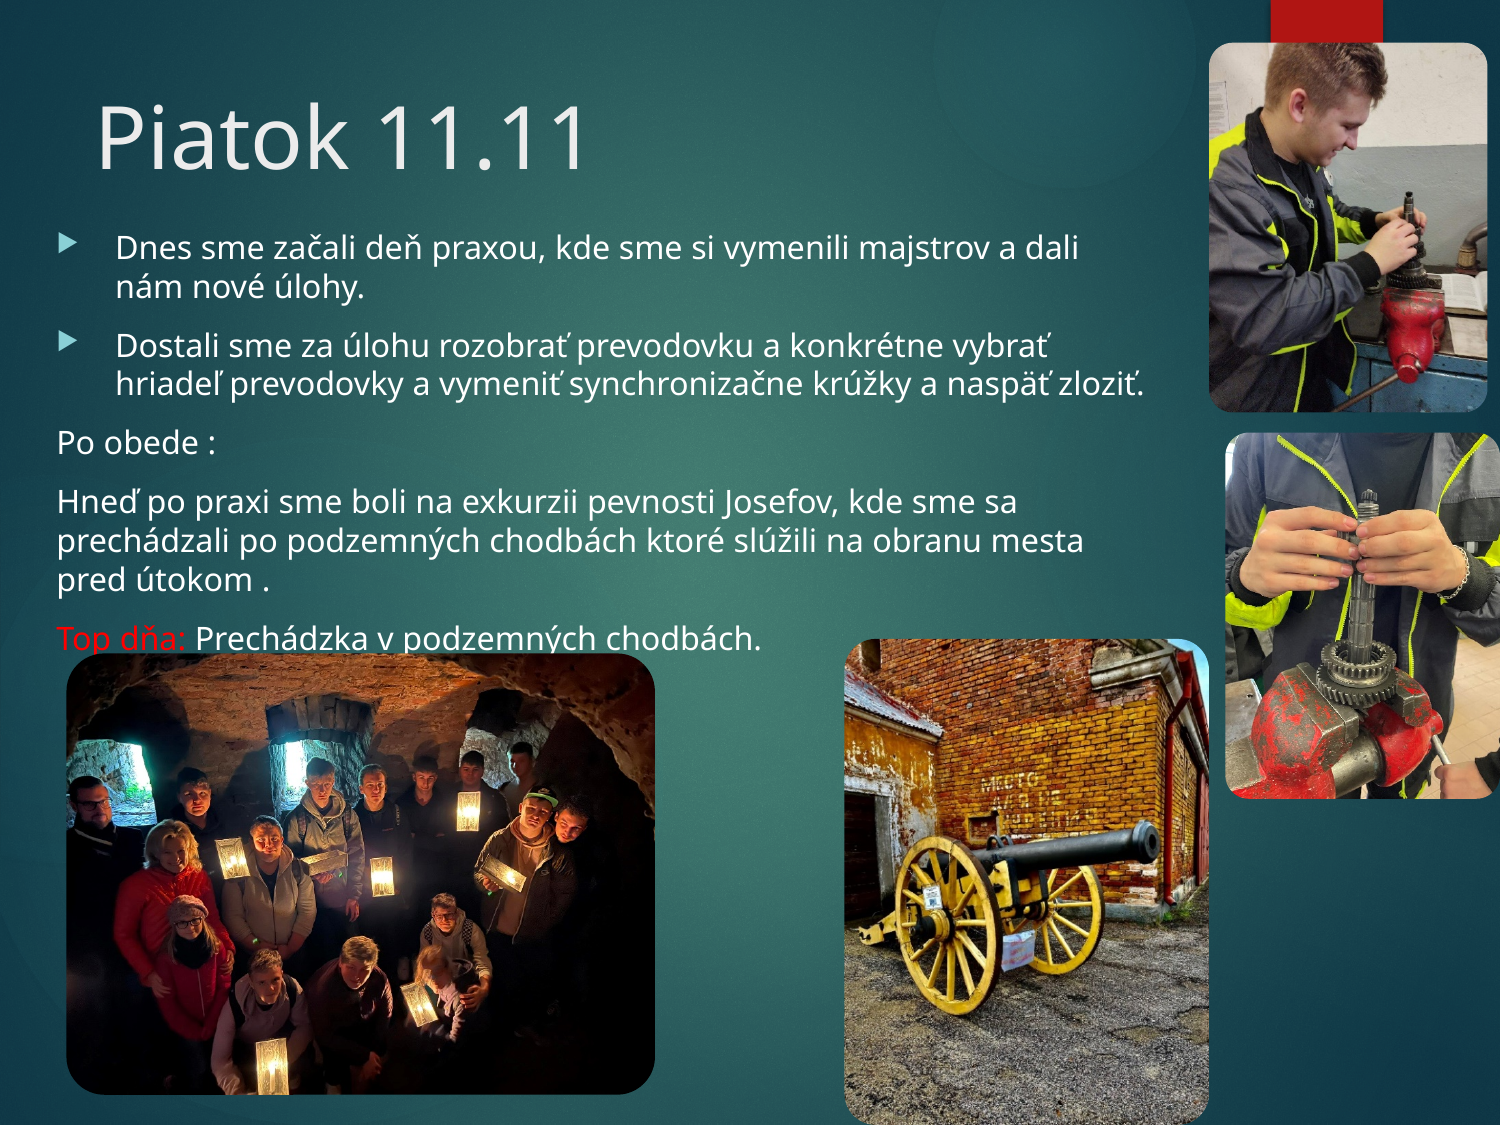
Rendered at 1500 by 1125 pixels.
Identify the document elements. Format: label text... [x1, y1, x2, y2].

title Piatok 11.11 [79, 74, 1202, 304]
list Dnes sme začali deň praxou, kde sme si vymenili majstrov a dali nám nové úlohy. Dostali sme za úlohu rozobrať prevodovku a konkrétne vybrať hriadeľ prevodovky a vymeniť synchronizačne krúžky a naspäť zloziť. Po obede : Hneď po praxi sme boli na exkurzii pevnosti Josefov, kde sme sa prechádzali po podzemných chodbách ktoré slúžili na obranu mesta pred útokom . Top dňa: Prechádzka v podzemných chodbách. [41, 219, 1164, 669]
picture [1208, 42, 1488, 413]
picture [844, 432, 1500, 1125]
picture [66, 653, 656, 1095]
